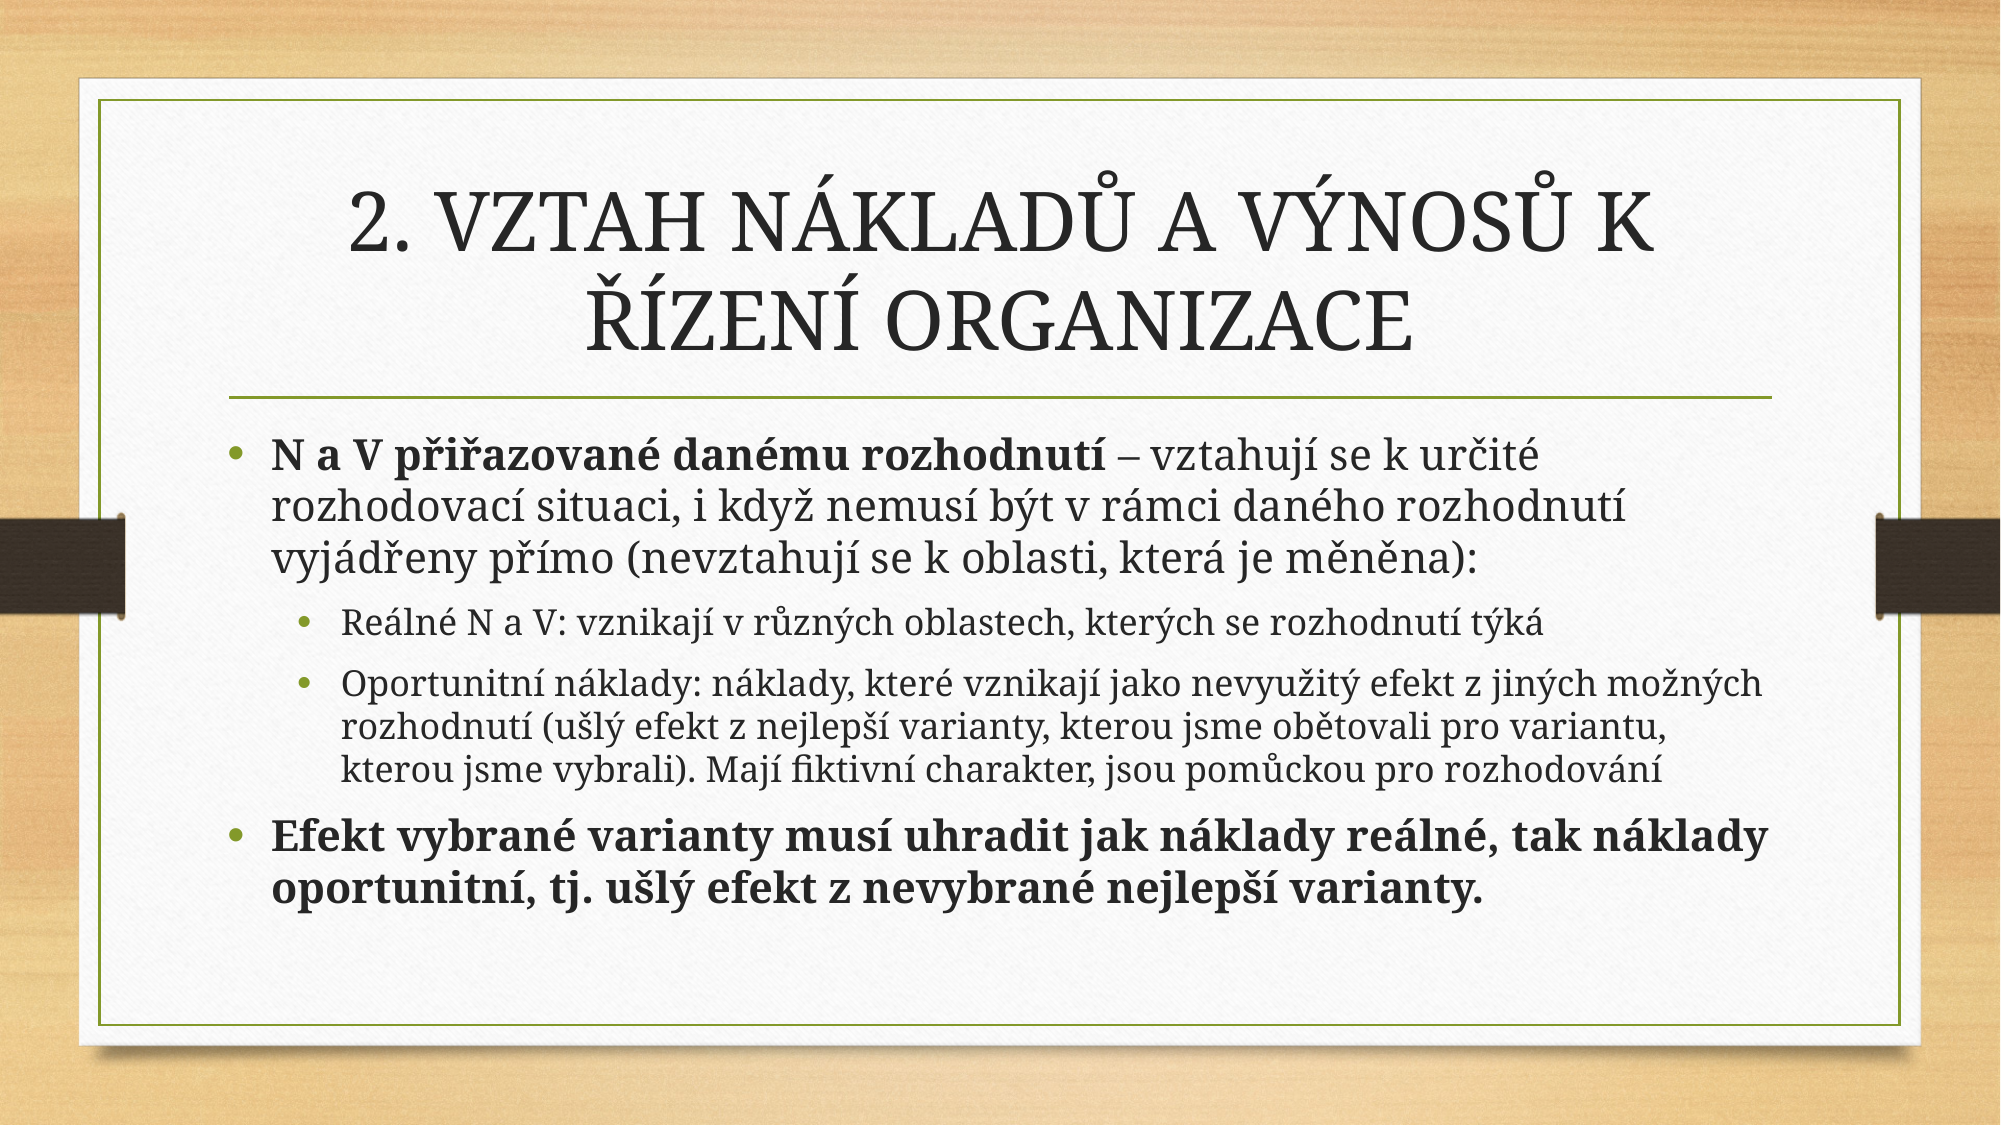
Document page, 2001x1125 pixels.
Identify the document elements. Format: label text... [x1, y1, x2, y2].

title 2. VZTAH NÁKLADŮ A VÝNOSŮ K ŘÍZENÍ ORGANIZACE [212, 161, 1788, 375]
list N a V přiřazované danému rozhodnutí – vztahují se k určité rozhodovací situaci, i když nemusí být v rámci daného rozhodnutí vyjádřeny přímo (nevztahují se k oblasti, která je měněna): Reálné N a V: vznikají v různých oblastech, kterých se rozhodnutí týká Oportunitní náklady: náklady, které vznikají jako nevyužitý efekt z jiných možných rozhodnutí (ušlý efekt z nejlepší varianty, kterou jsme obětovali pro variantu, kterou jsme vybrali). Mají fiktivní charakter, jsou pomůckou pro rozhodování Efekt vybrané varianty musí uhradit jak náklady reálné, tak náklady oportunitní, tj. ušlý efekt z nevybrané nejlepší varianty. [212, 419, 1788, 964]
picture [0, 0, 2001, 1125]
